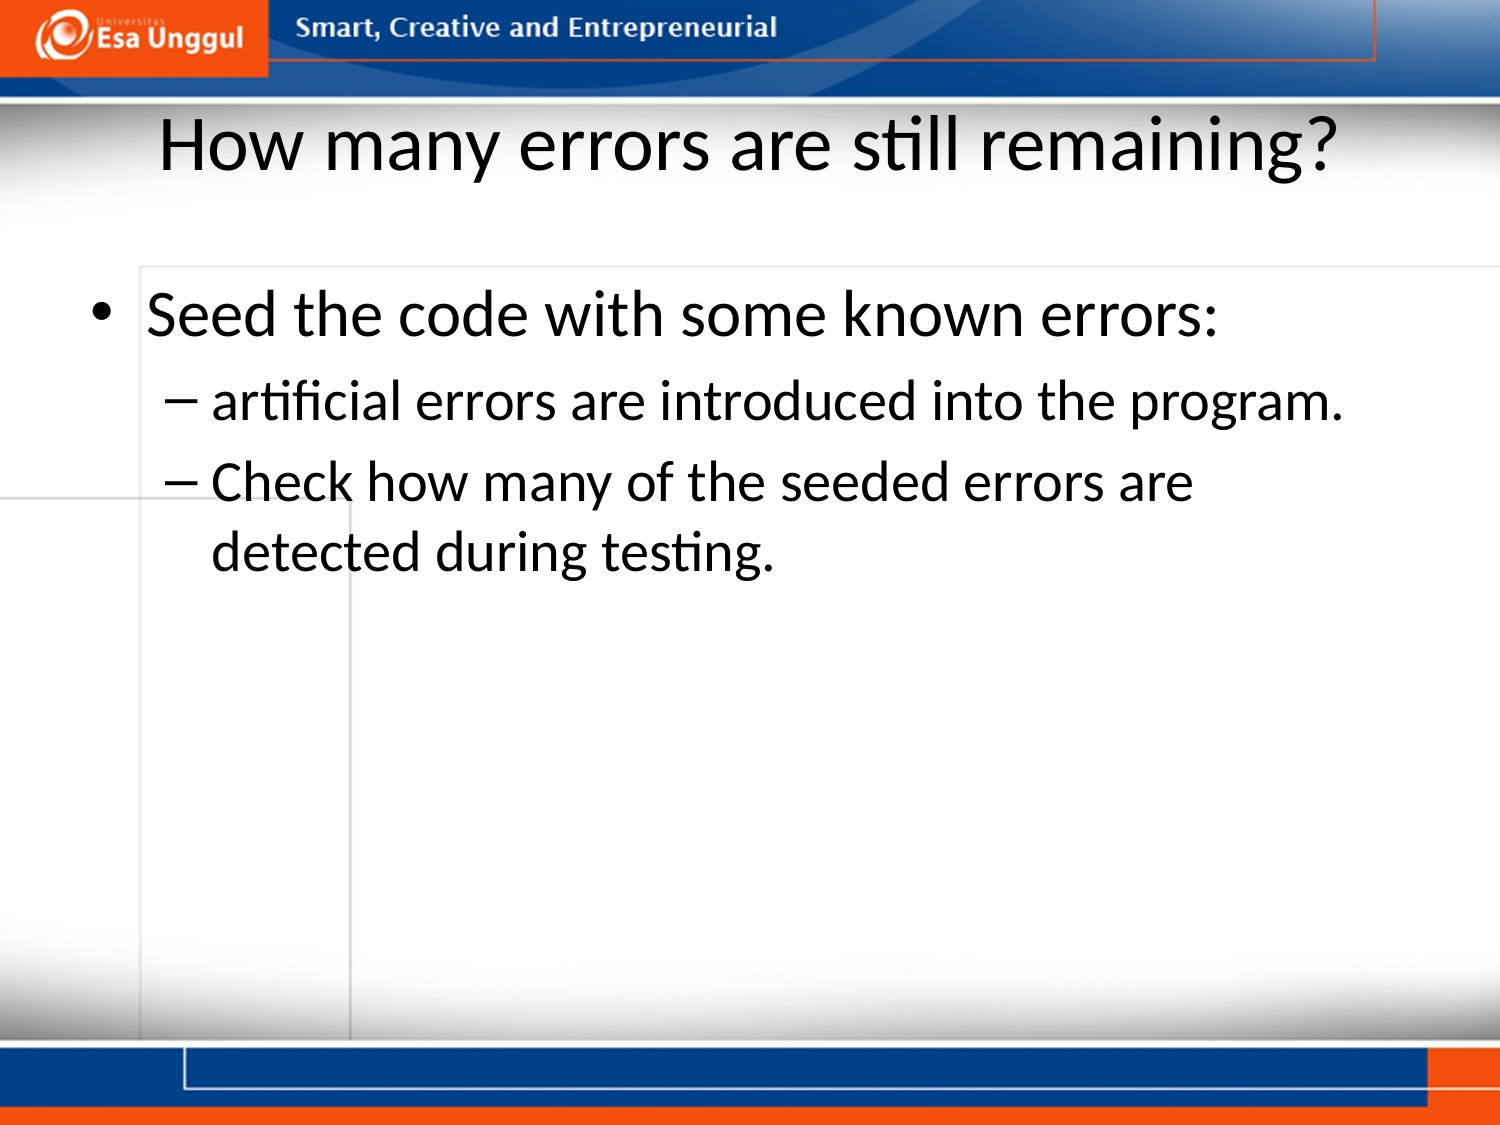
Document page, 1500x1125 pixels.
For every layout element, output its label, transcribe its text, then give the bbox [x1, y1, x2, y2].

title How many errors are still remaining? [75, 45, 1425, 233]
list Seed the code with some known errors: artificial errors are introduced into the program. Check how many of the seeded errors are detected during testing. [75, 262, 1425, 1005]
picture [0, 0, 1500, 1125]
